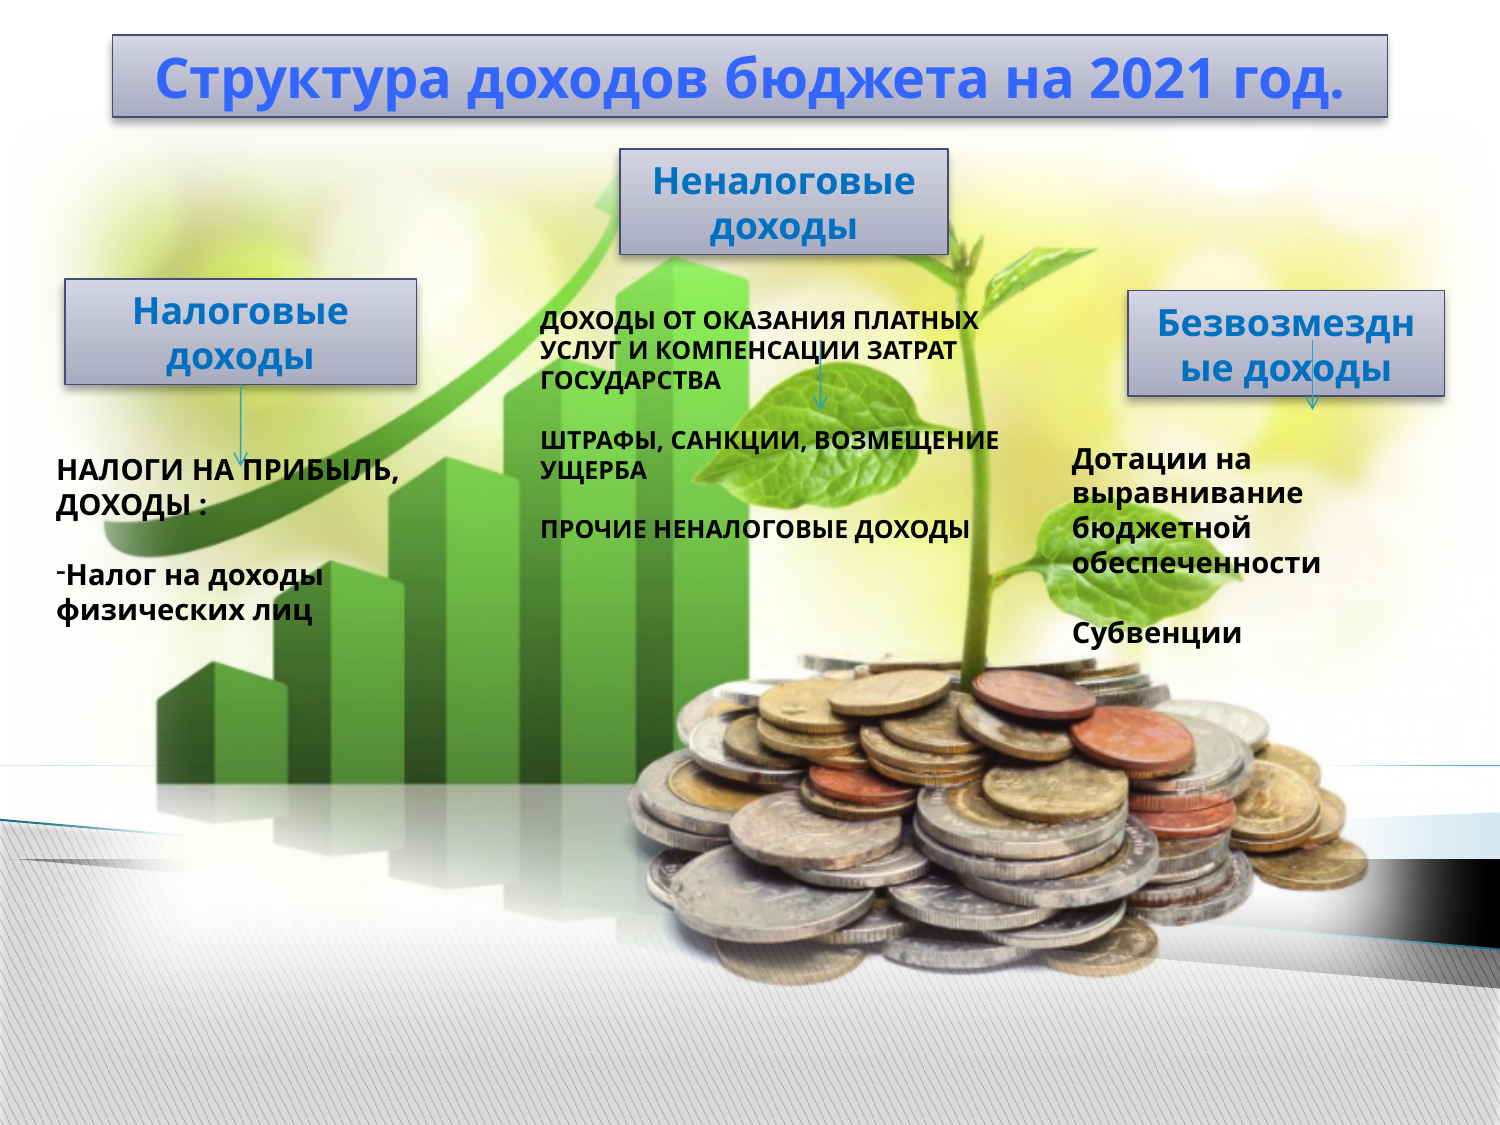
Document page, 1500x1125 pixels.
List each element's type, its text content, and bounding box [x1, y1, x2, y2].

title Структура доходов бюджета на 2021 год. [112, 34, 1388, 101]
picture [0, 101, 1500, 1083]
